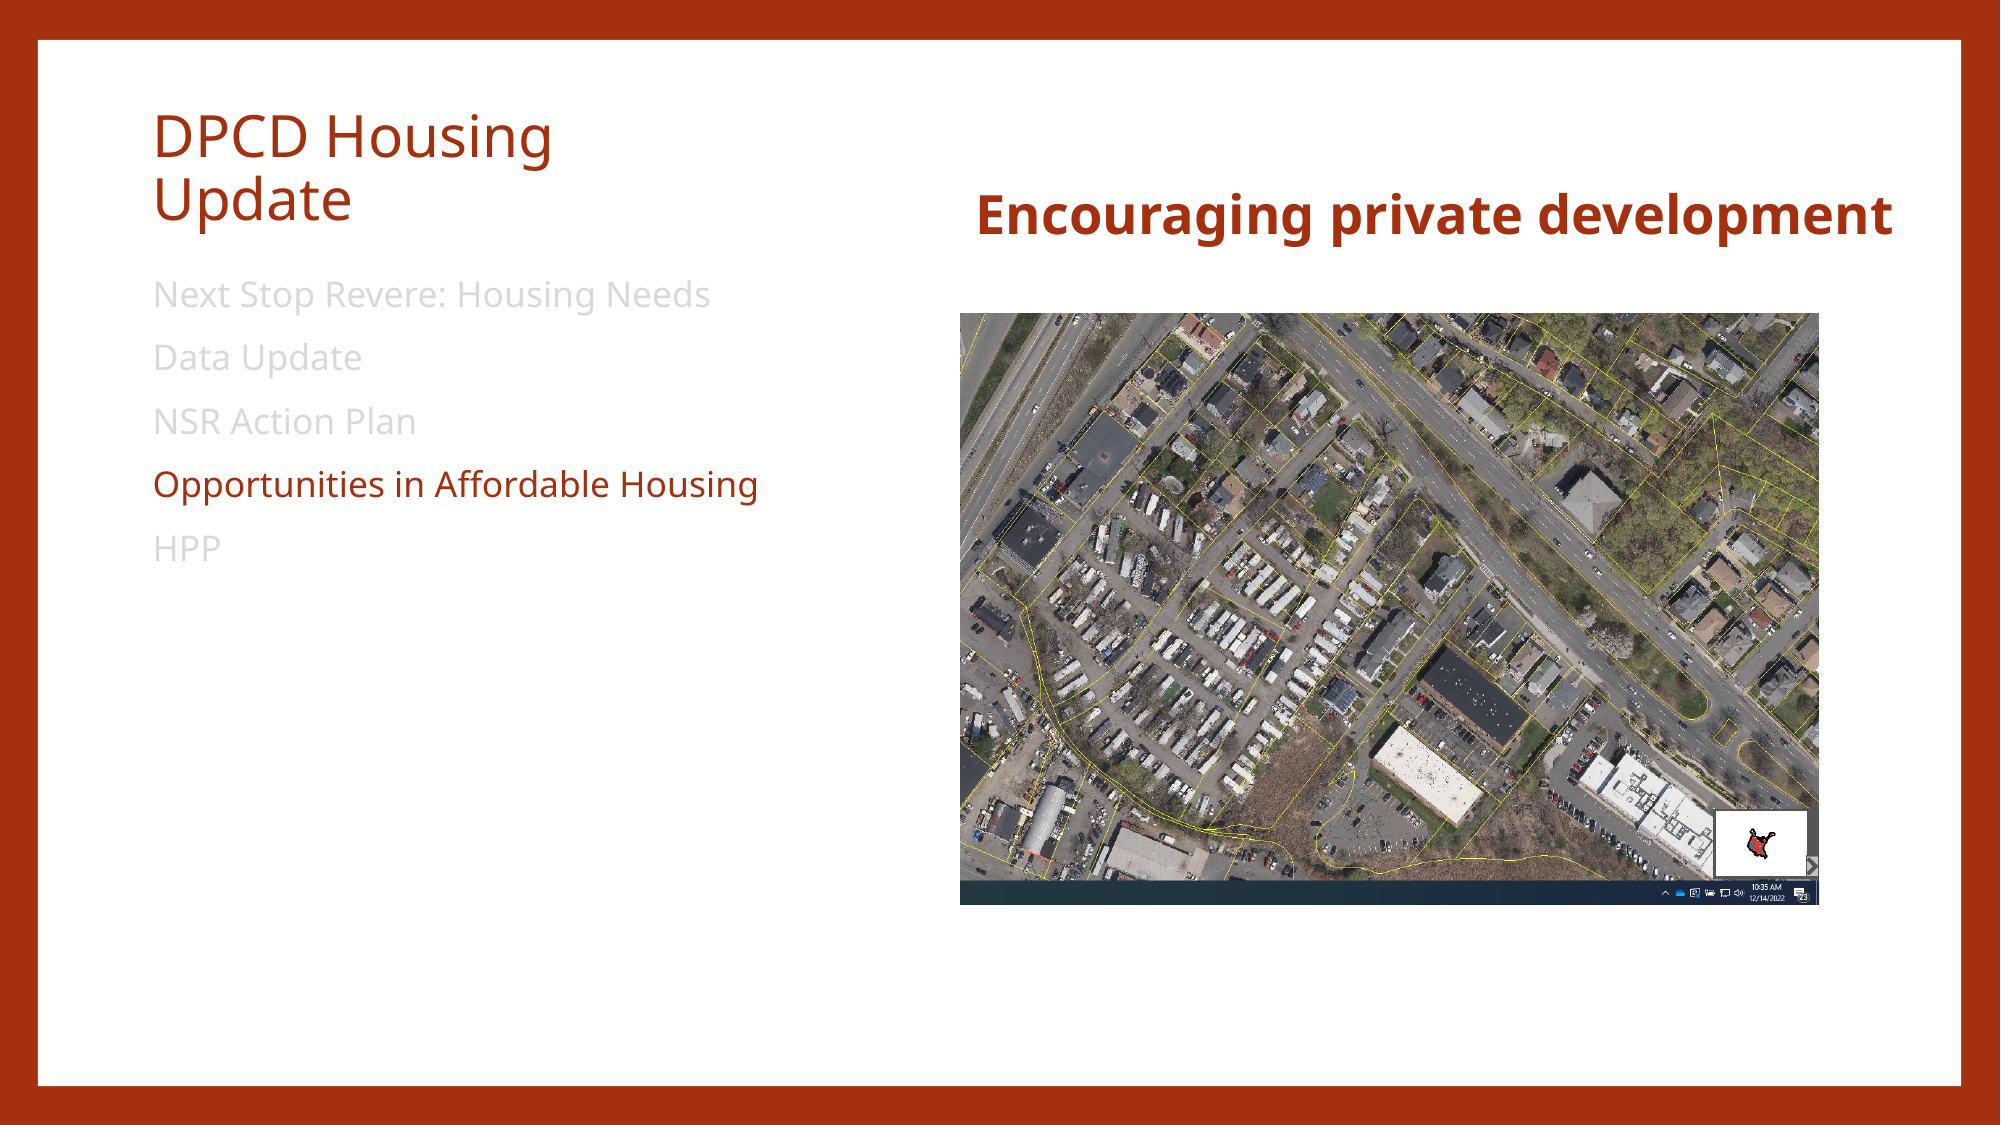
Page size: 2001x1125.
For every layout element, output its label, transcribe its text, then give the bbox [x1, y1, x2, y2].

title DPCD Housing Update [137, 75, 783, 241]
picture [959, 312, 1820, 905]
list Next Stop Revere: Housing Needs Data Update NSR Action Plan Opportunities in Affordable Housing HPP [137, 264, 783, 963]
list Encouraging private development [960, 179, 1942, 945]
